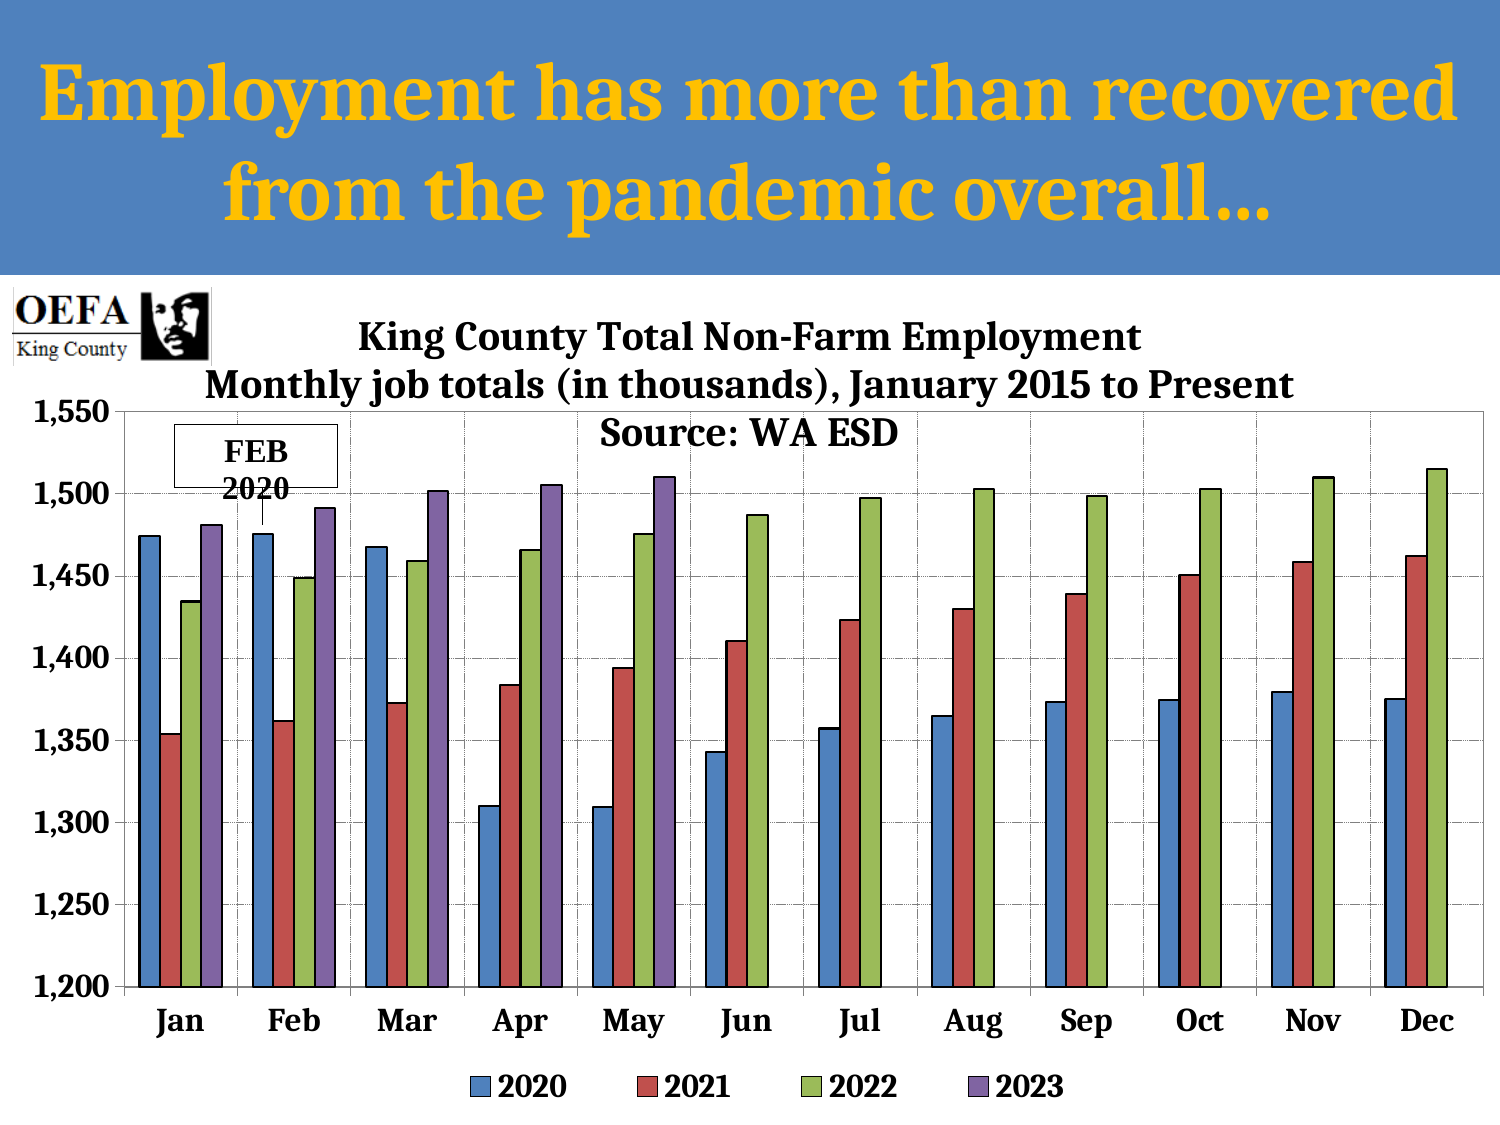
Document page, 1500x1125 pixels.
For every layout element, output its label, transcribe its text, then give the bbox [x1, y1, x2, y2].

chart [0, 274, 1500, 1125]
title Employment has more than recovered from the pandemic overall… [0, 0, 1500, 274]
